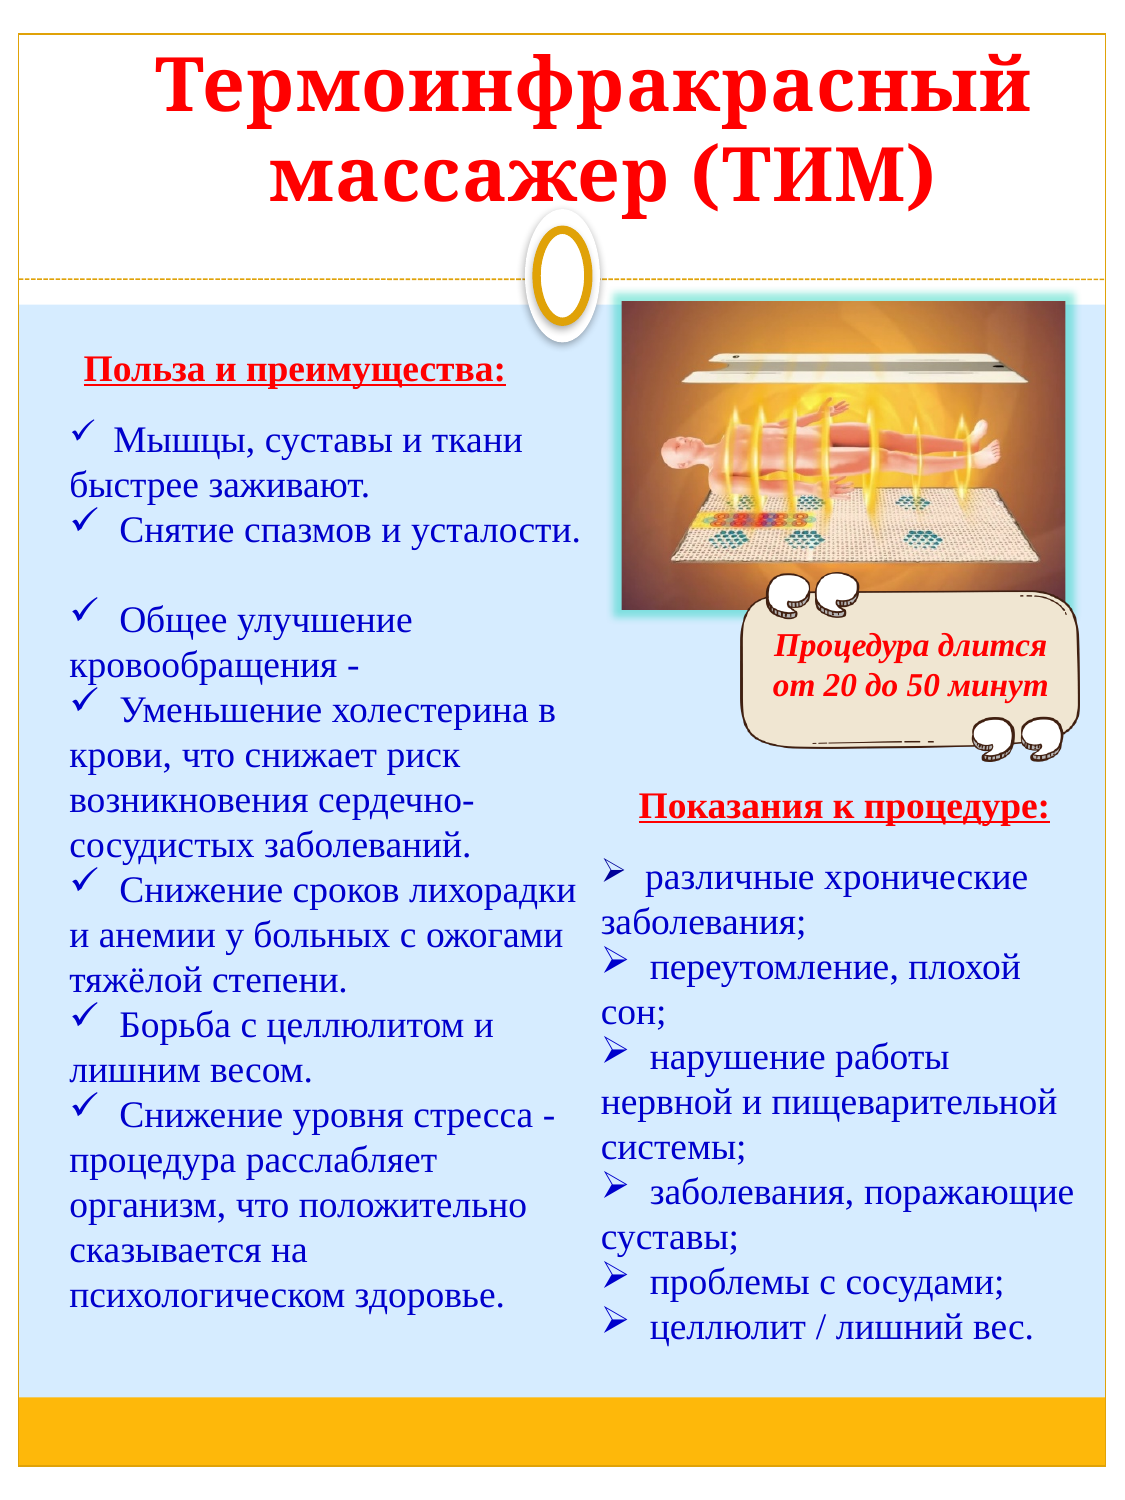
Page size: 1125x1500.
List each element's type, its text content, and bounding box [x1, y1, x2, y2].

text_box Мышцы, суставы и ткани быстрее заживают. Снятие спазмов и усталости. Общее улучшение кровообращения - Уменьшение холестерина в крови, что снижает риск возникновения сердечно-сосудистых заболеваний. Снижение сроков лихорадки и анемии у больных с ожогами тяжёлой степени. Борьба с целлюлитом и лишним весом. Снижение уровня стресса - процедура расслабляет организм, что положительно сказывается на психологическом здоровье. [54, 407, 598, 1373]
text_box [727, 572, 1095, 762]
text_box Польза и преимущества: [68, 336, 531, 397]
text_box Показания к процедуре: [624, 773, 1066, 834]
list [621, 300, 1066, 610]
text_box Термоинфракрасный массажер (ТИМ) [54, 29, 1125, 225]
text_box различные хронические заболевания; переутомление, плохой сон; нарушение работы нервной и пищеварительной системы; заболевания, поражающие суставы; проблемы с сосудами; целлюлит / лишний вес. [586, 844, 1102, 1355]
